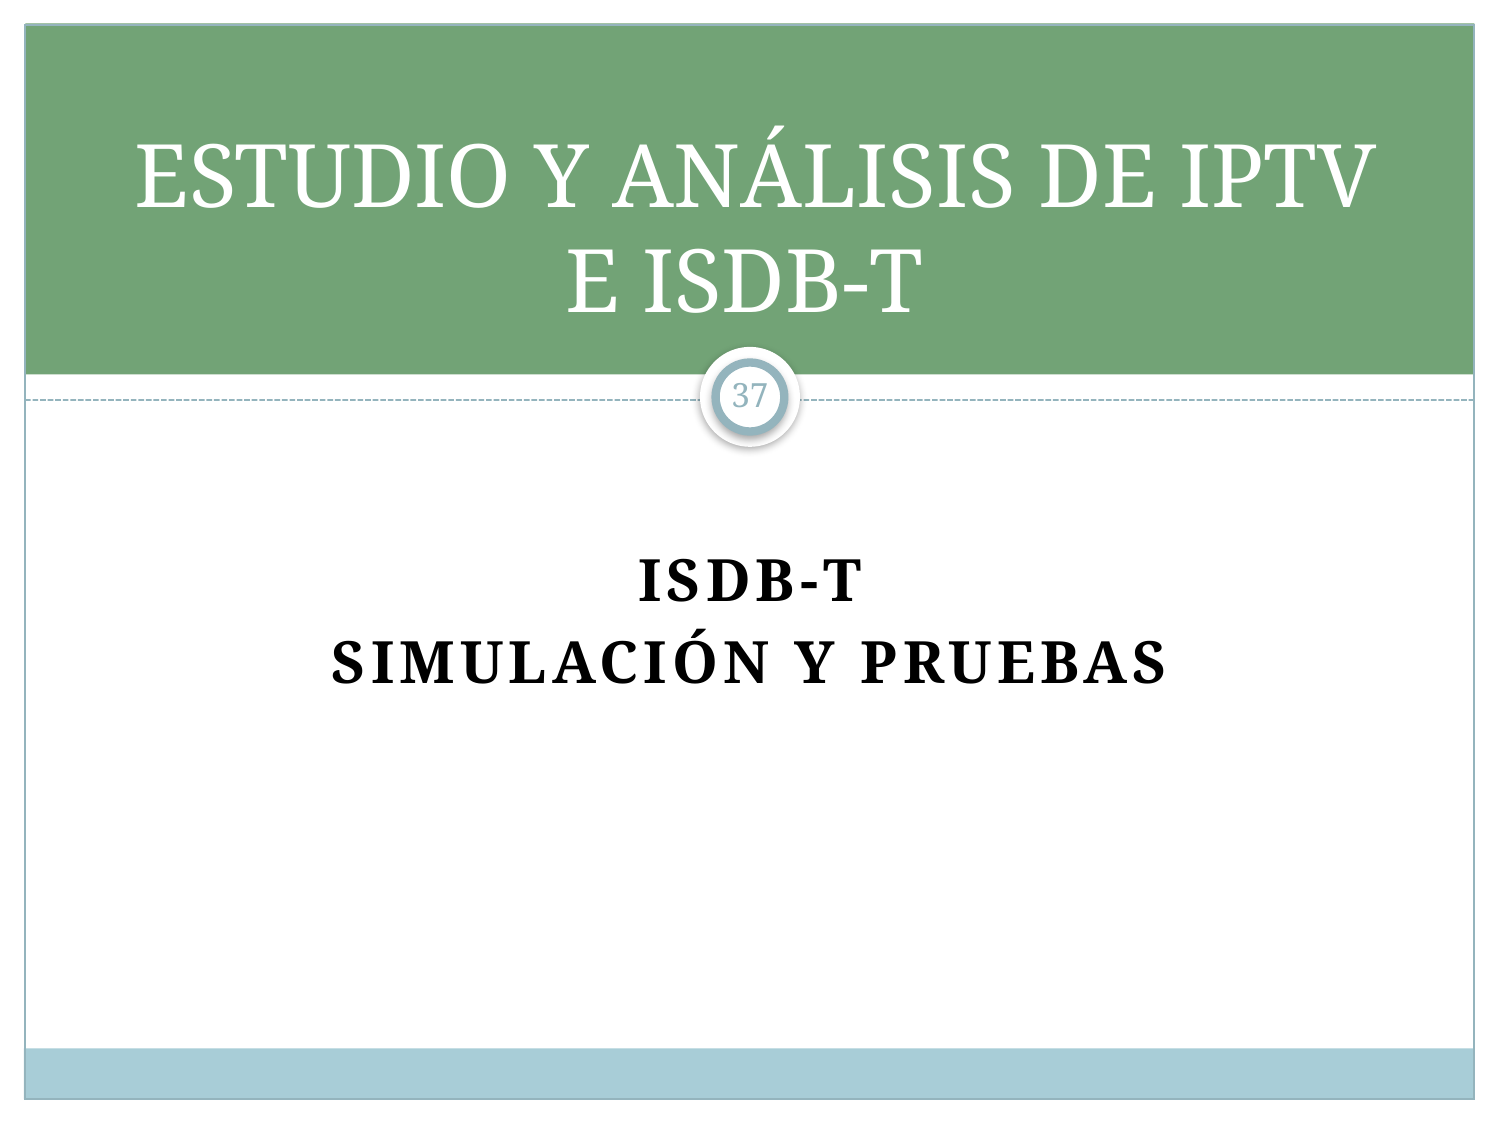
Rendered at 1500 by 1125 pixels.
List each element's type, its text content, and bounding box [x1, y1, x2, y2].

list ISDB-T SIMULACIÓN Y PRUEBAS [218, 536, 1282, 811]
title ESTUDIO Y ANÁLISIS DE IPTV E ISDB-T [118, 87, 1394, 338]
slide_number 37 [712, 360, 788, 433]
